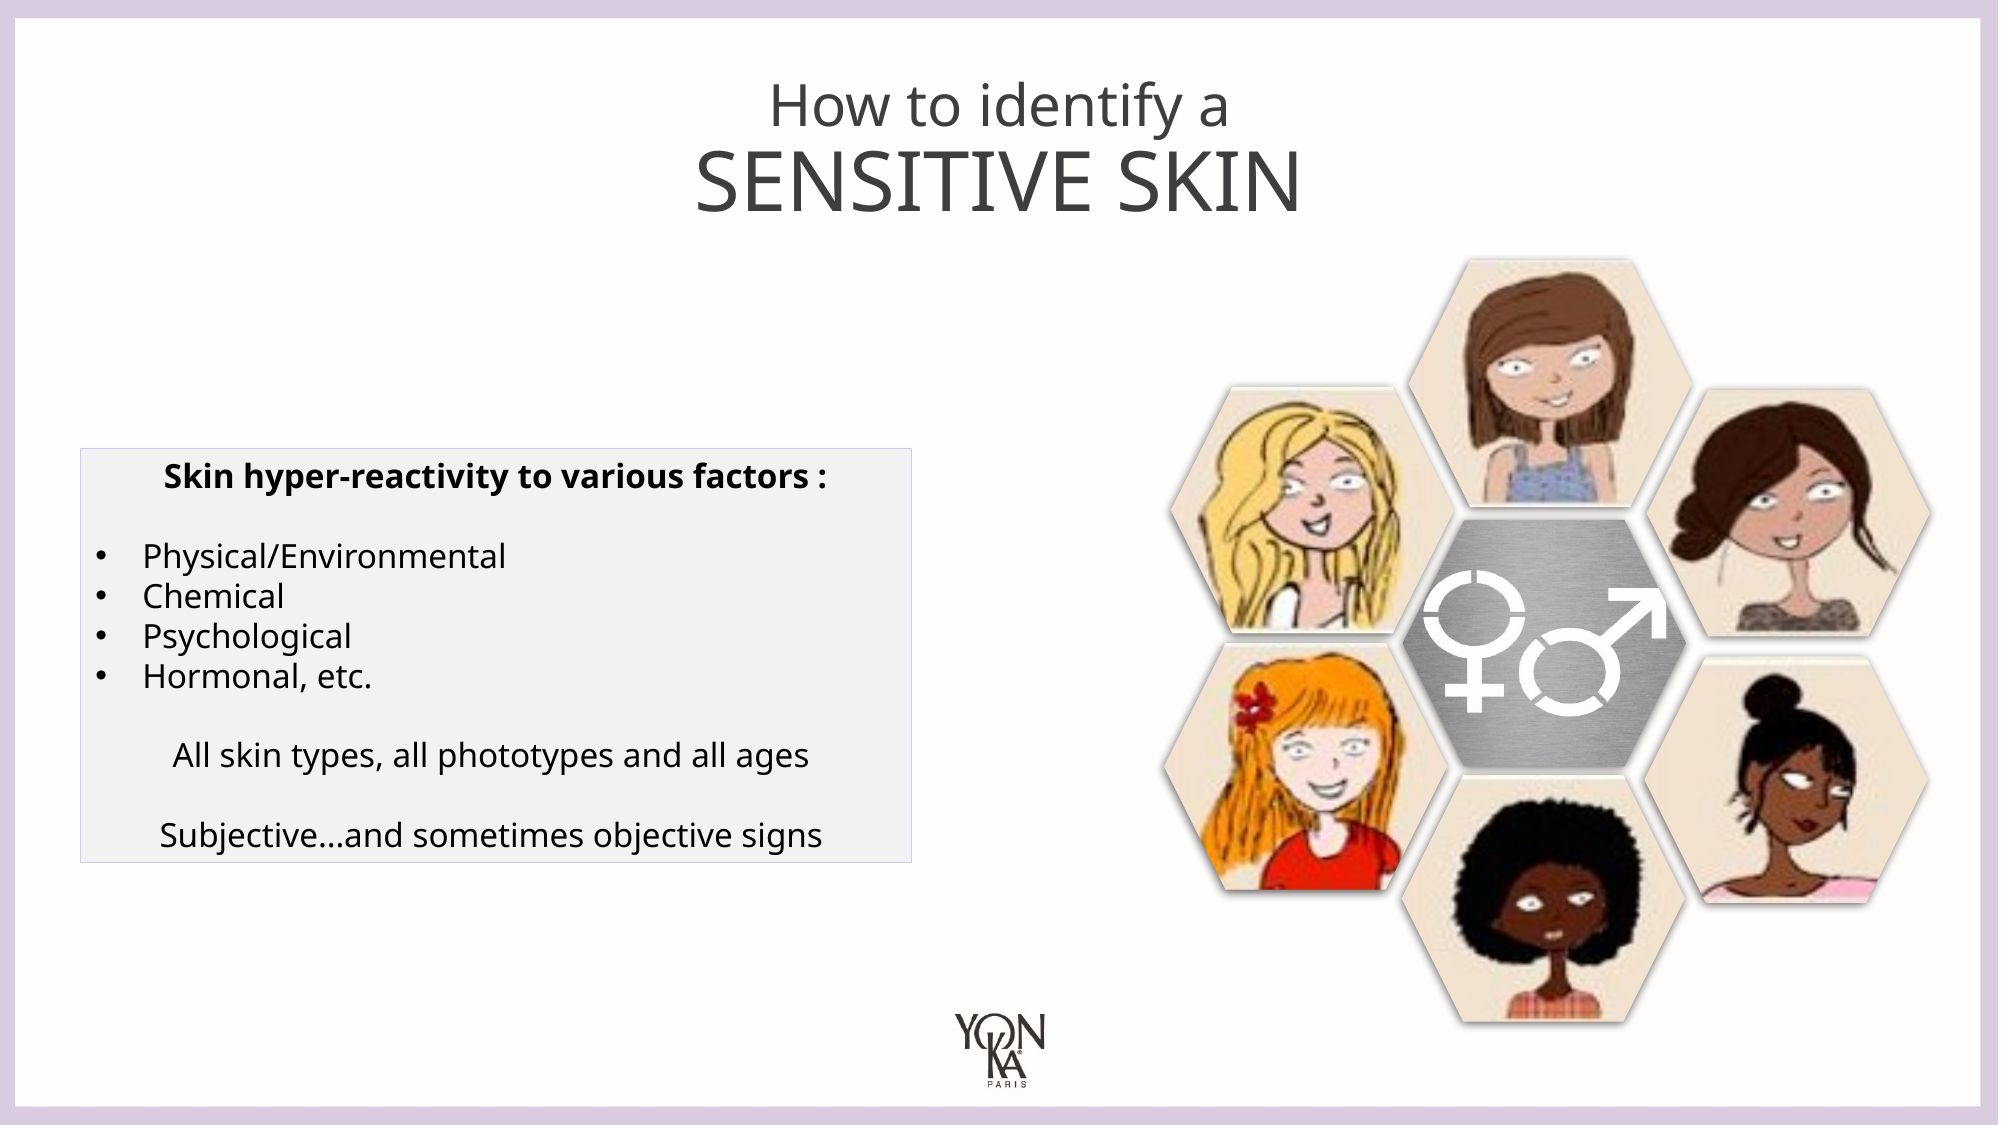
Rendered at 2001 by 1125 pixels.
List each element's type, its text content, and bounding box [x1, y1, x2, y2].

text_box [817, 260, 2000, 1026]
picture [0, 0, 1999, 1125]
text_box Skin hyper-reactivity to various factors : Physical/Environmental Chemical Psychological Hormonal, etc. All skin types, all phototypes and all ages Subjective…and sometimes objective signs [80, 447, 817, 862]
title How to identify a SENSITIVE SKIN [137, 87, 1863, 218]
